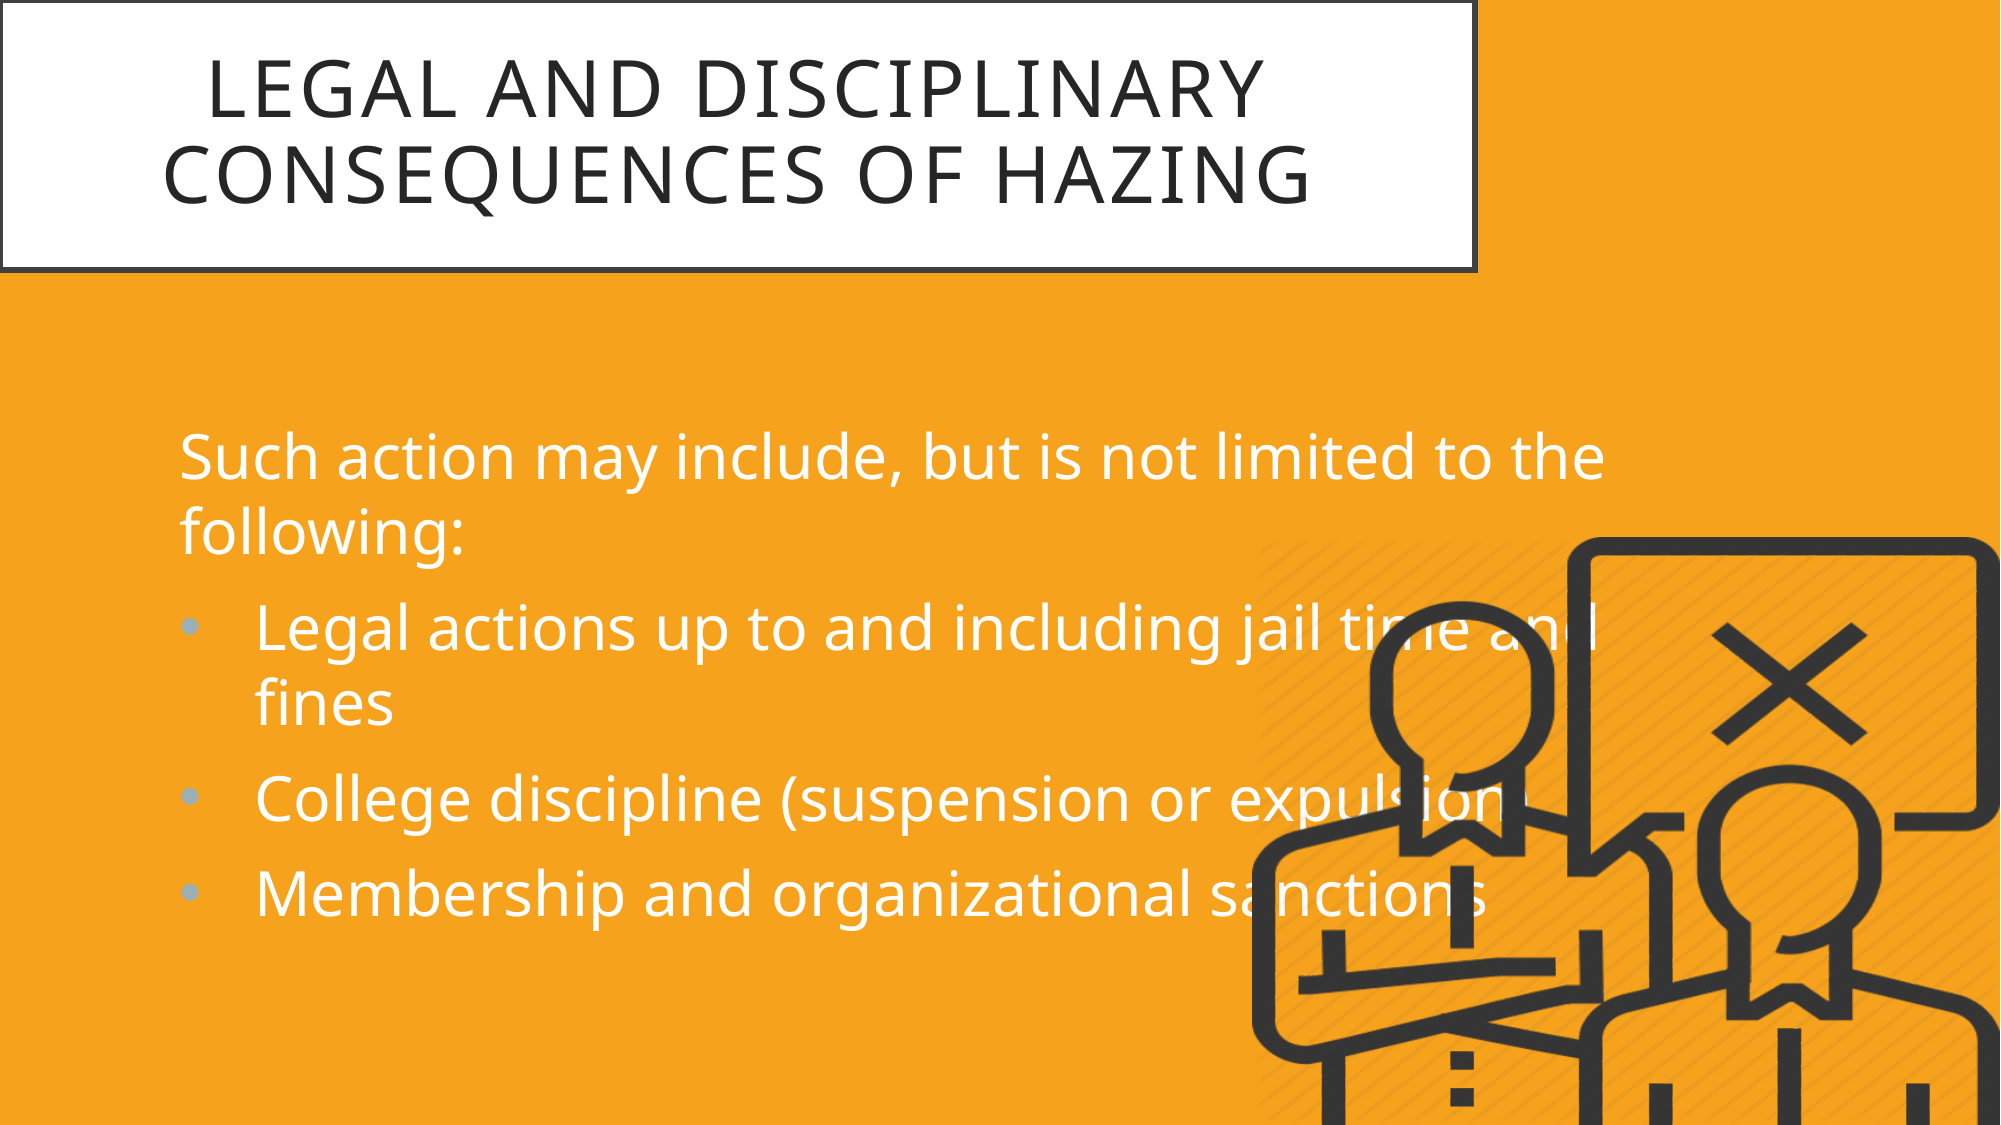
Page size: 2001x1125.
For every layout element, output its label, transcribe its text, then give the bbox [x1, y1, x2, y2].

picture [1252, 537, 2000, 1125]
title LEGAL AND DISCIPLINARY CONSEQUENCES OF HAZING [0, 0, 1478, 273]
list Such action may include, but is not limited to the following: Legal actions up to and including jail time and fines College discipline (suspension or expulsion) Membership and organizational sanctions [99, 409, 1689, 1125]
